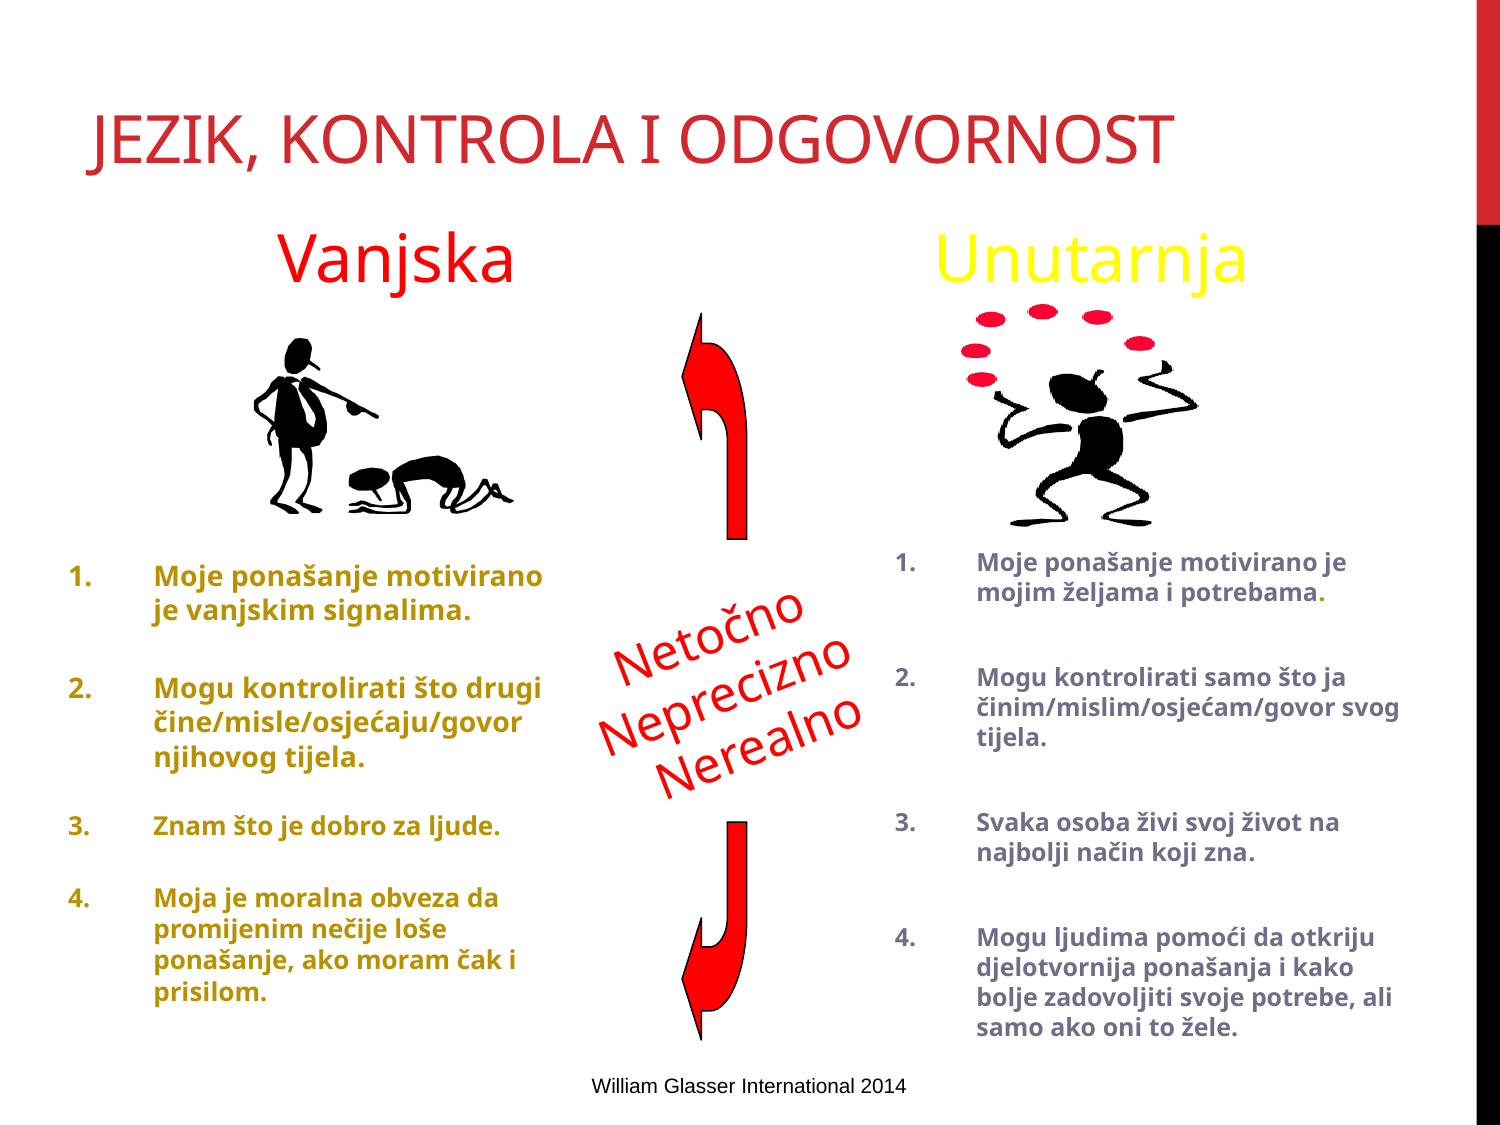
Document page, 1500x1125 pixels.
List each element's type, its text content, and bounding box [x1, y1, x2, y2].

text_box [682, 822, 747, 1041]
text_box [682, 312, 747, 489]
footer William Glasser International 2014 [75, 1065, 1424, 1112]
title JEZIK, KontrolA I ODGOVORNOST [76, 25, 1412, 185]
picture [960, 303, 1199, 528]
text_box Vanjska [53, 208, 742, 303]
list Moje ponašanje motivirano je mojim željama i potrebama. Mogu kontrolirati samo što ja činim/mislim/osjećam/govor svog tijela. Svaka osoba živi svoj život na najbolji način koji zna. Mogu ljudima pomoći da otkriju djelotvornija ponašanja i kako bolje zadovoljiti svoje potrebe, ali samo ako oni to žele. [879, 539, 1436, 1041]
picture [253, 337, 515, 515]
text_box Netočno Neprecizno Nerealno [357, 399, 1071, 900]
text_box Unutarnja [879, 208, 1304, 303]
list Moje ponašanje motivirano je vanjskim signalima. Mogu kontrolirati što drugi čine/misle/osjećaju/govor njihovog tijela. Znam što je dobro za ljude. Moja je moralna obveza da promijenim nečije loše ponašanje, ako moram čak i prisilom. [53, 550, 585, 1037]
